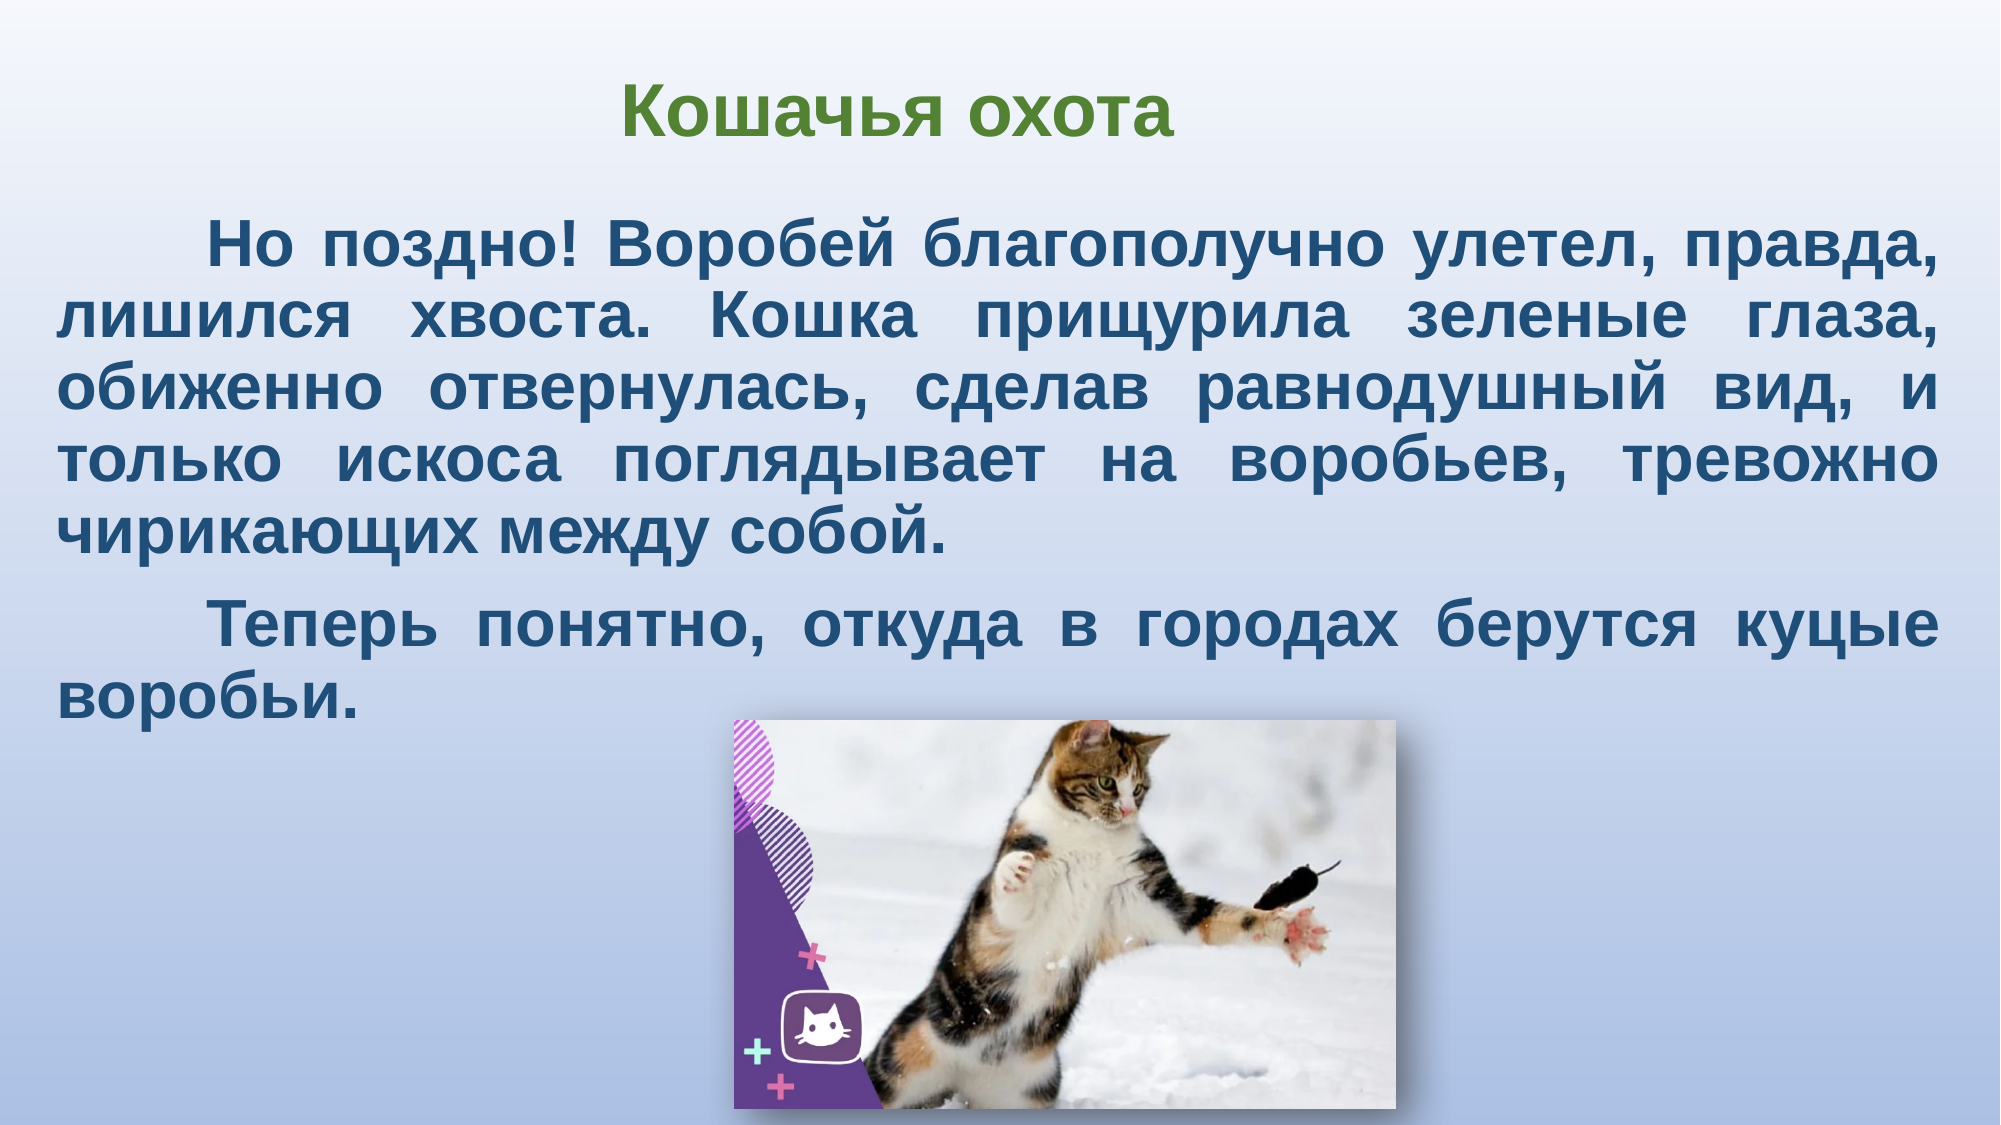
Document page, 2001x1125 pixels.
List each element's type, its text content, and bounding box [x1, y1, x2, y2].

picture [734, 720, 1396, 1109]
list Но поздно! Воробей благополучно улетел, правда, лишился хвоста. Кошка прищурила зеленые глаза, обиженно отвернулась, сделав равнодушный вид, и только искоса поглядывает на воробьев, тревожно чирикающих между собой. Теперь понятно, откуда в городах берутся куцые воробьи. [41, 200, 1957, 915]
text_box Кошачья охота [605, 54, 1189, 159]
